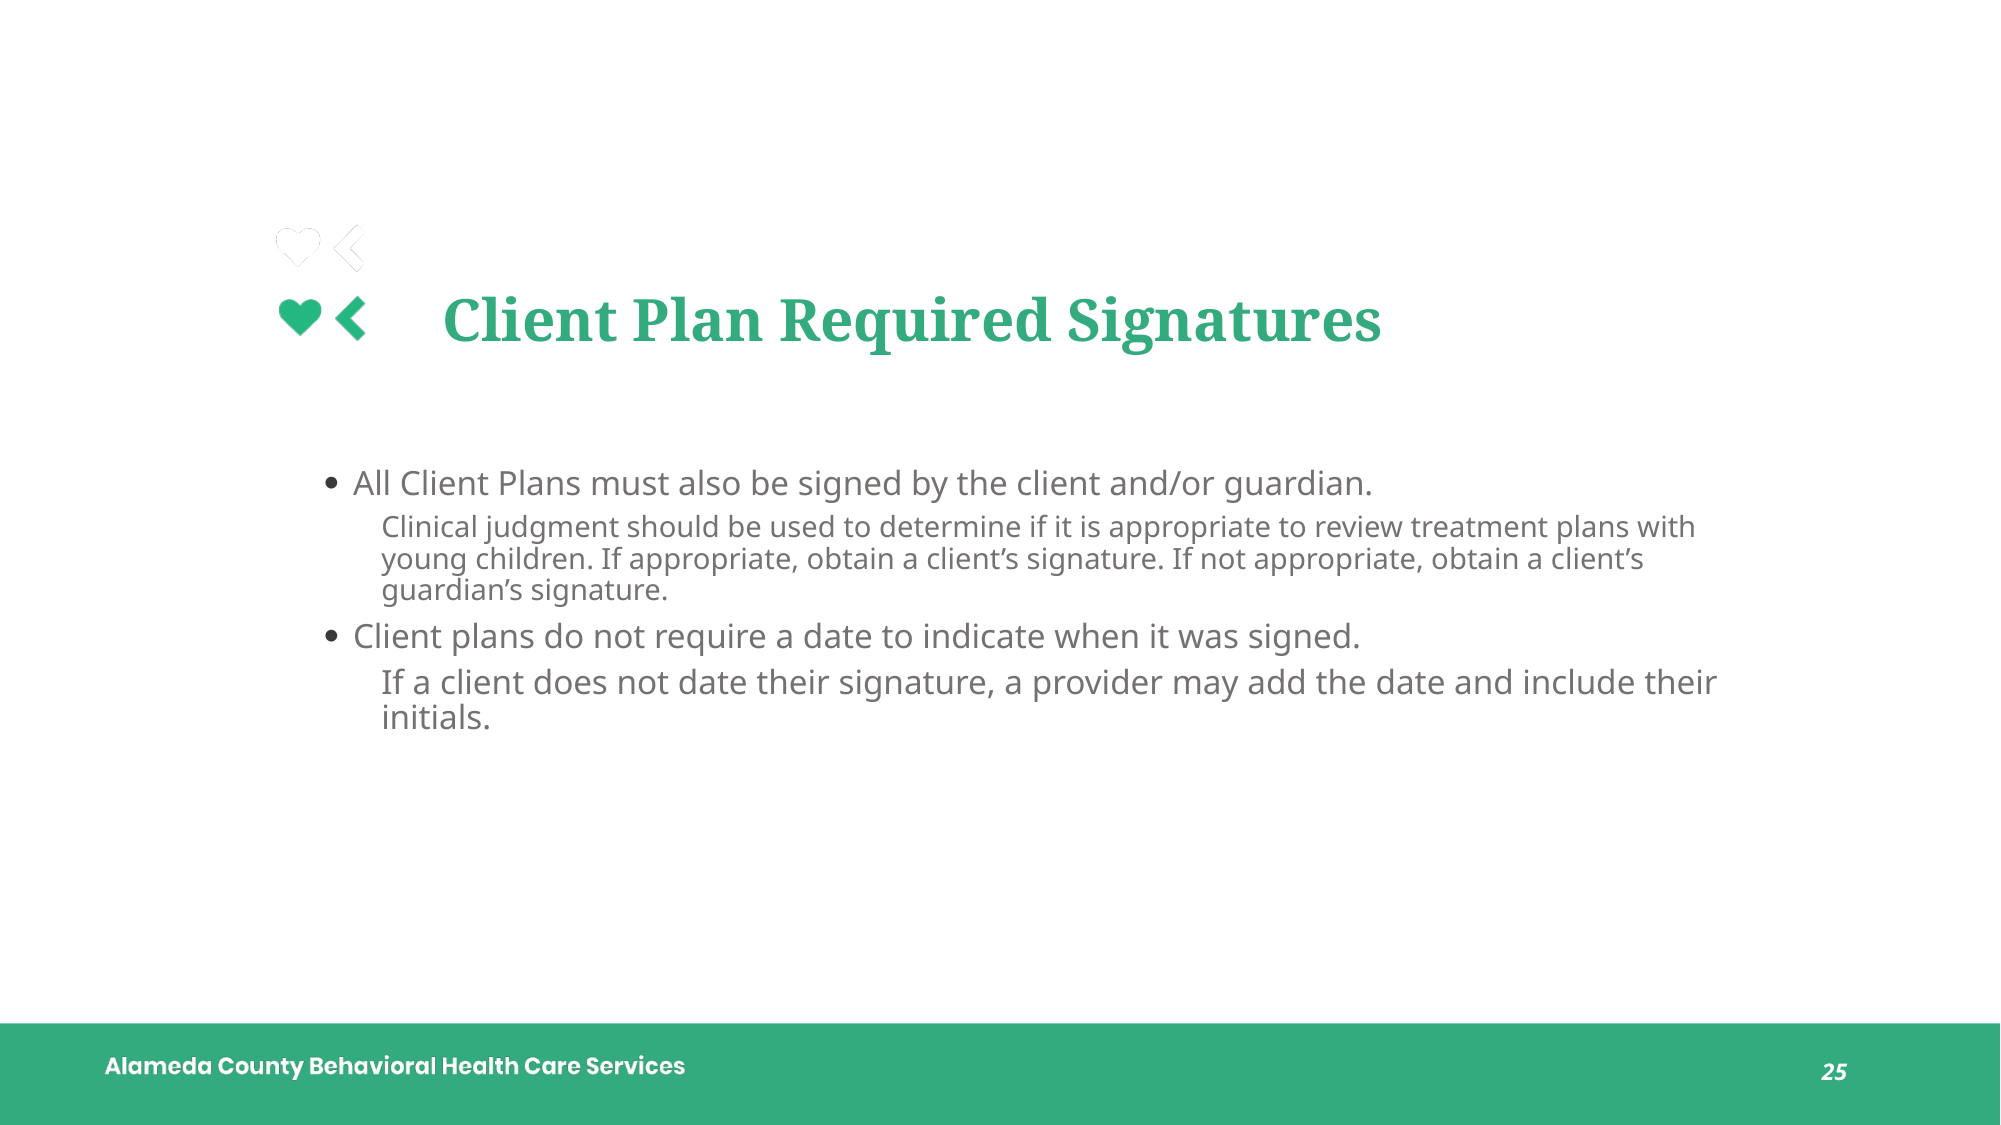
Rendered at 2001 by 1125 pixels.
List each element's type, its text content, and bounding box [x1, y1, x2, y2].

subtitle All Client Plans must also be signed by the client and/or guardian. Clinical judgment should be used to determine if it is appropriate to review treatment plans with young children. If appropriate, obtain a client’s signature. If not appropriate, obtain a client’s guardian’s signature. Client plans do not require a date to indicate when it was signed. If a client does not date their signature, a provider may add the date and include their initials. [288, 409, 1785, 925]
title Client Plan Required Signatures [427, 282, 1627, 362]
picture [256, 214, 391, 356]
picture [99, 1046, 724, 1089]
slide_number 25 [1412, 1042, 1863, 1103]
